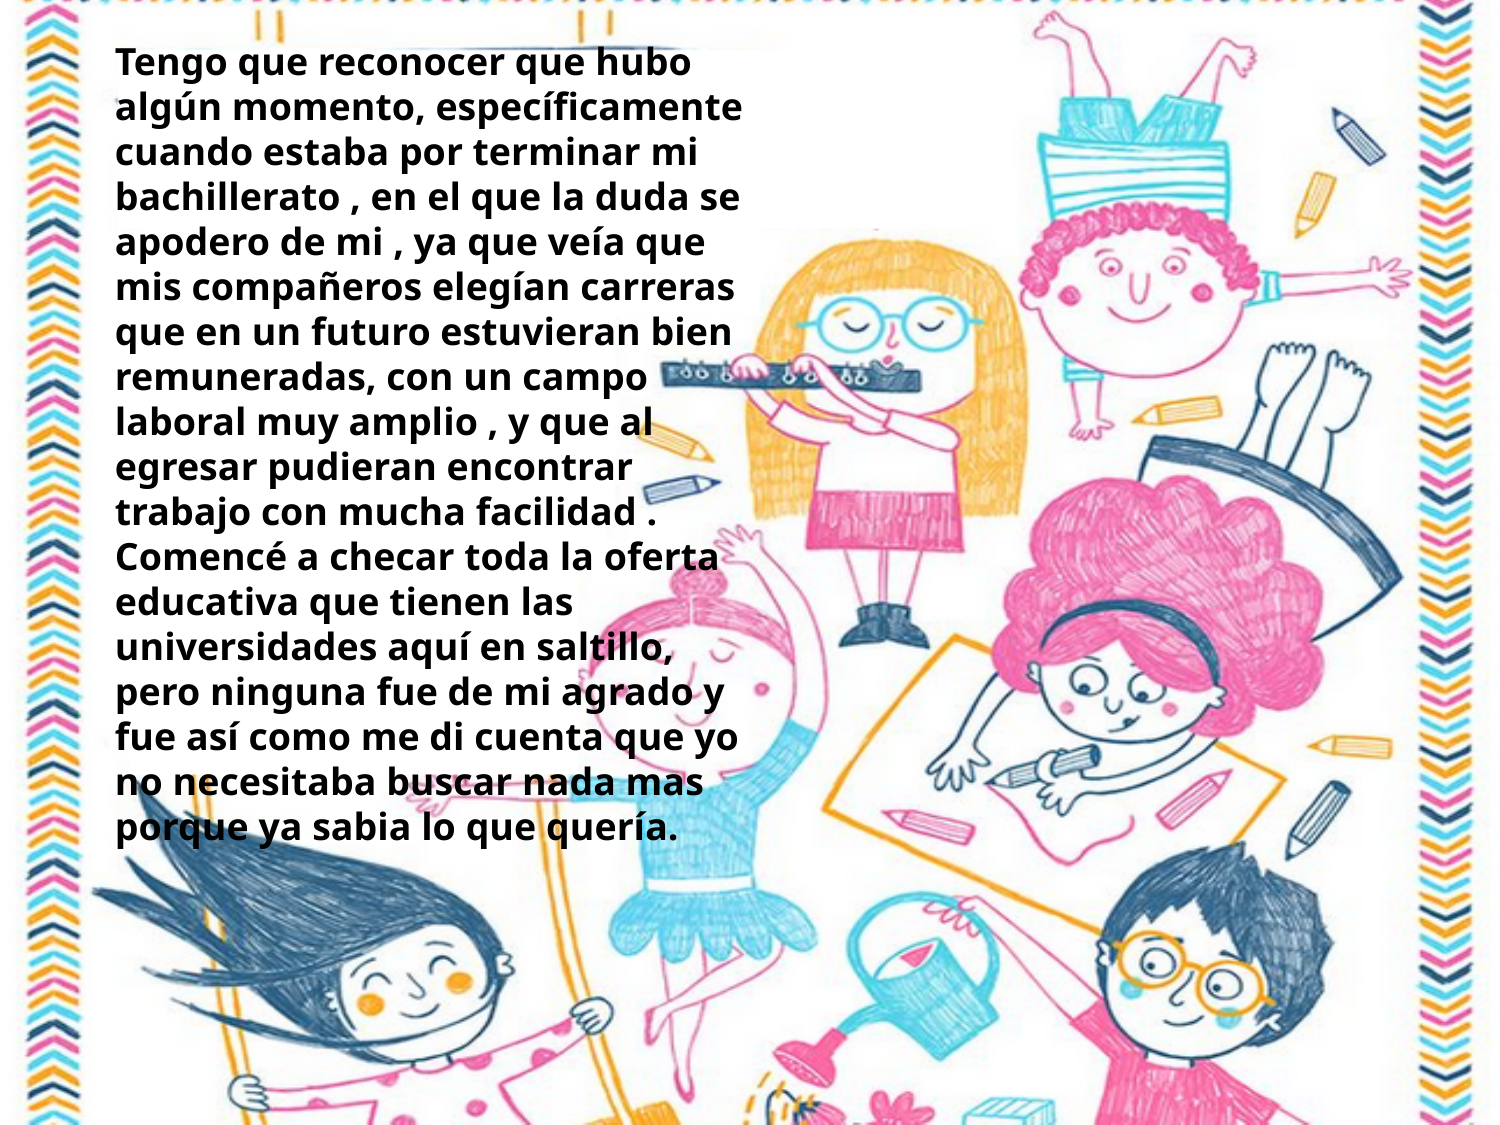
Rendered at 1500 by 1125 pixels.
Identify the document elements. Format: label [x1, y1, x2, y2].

list [0, 0, 1500, 1125]
